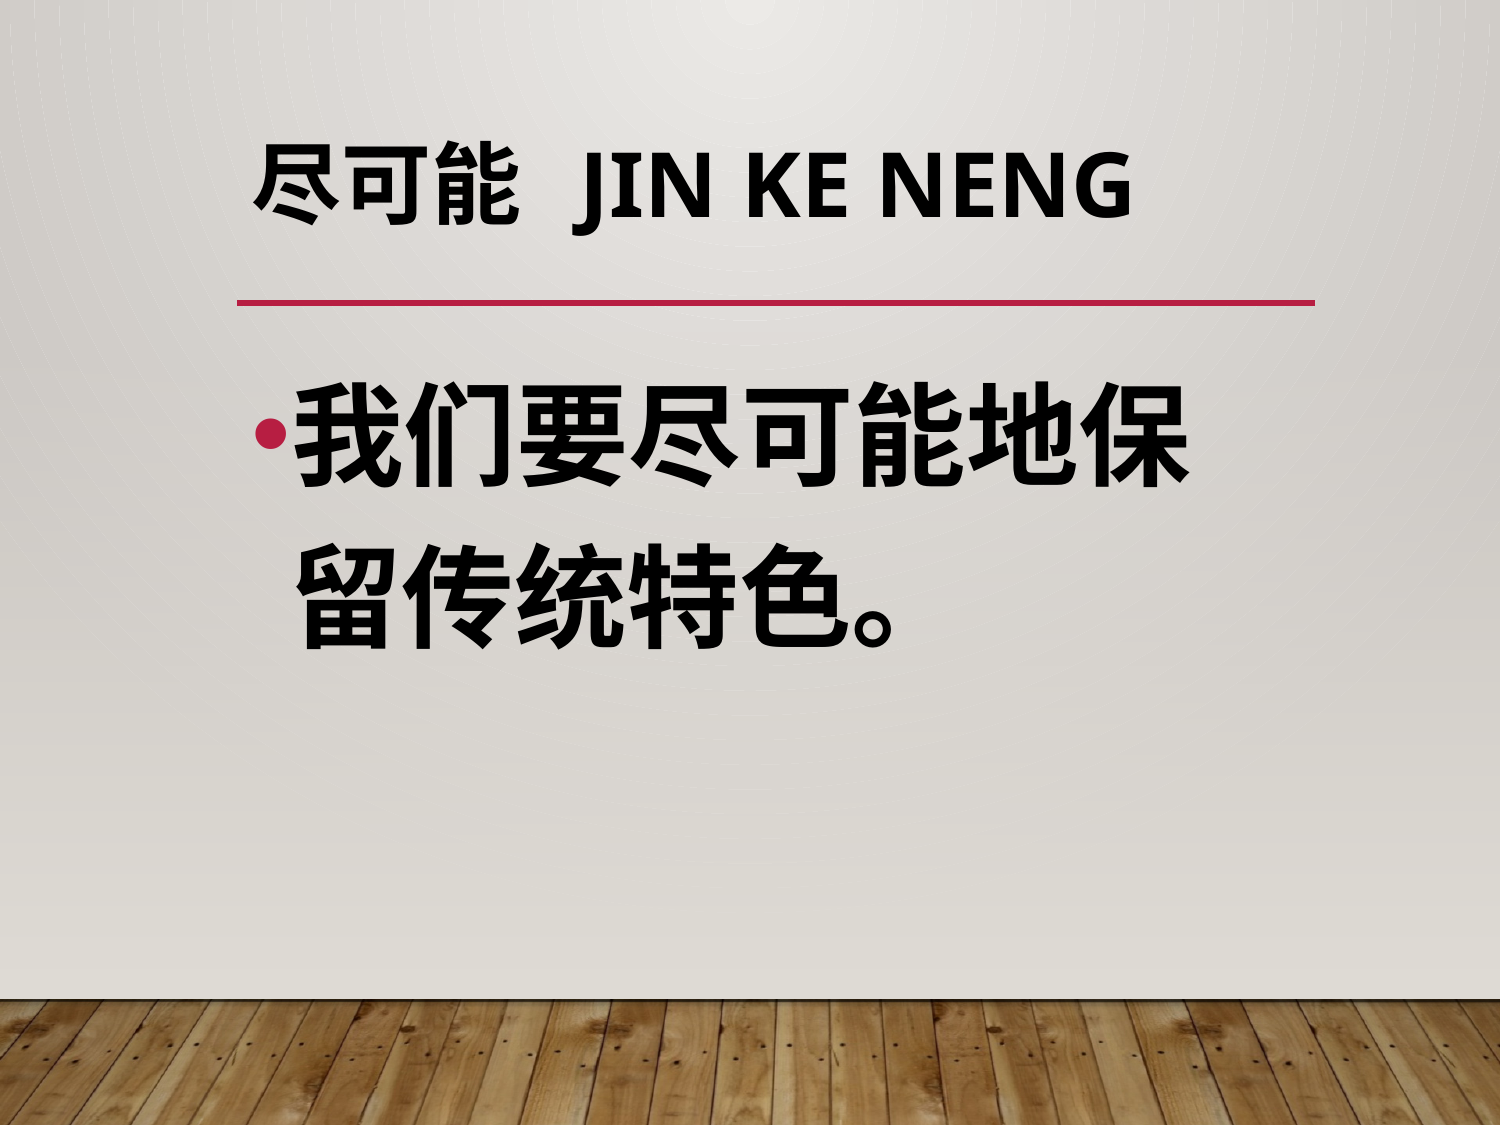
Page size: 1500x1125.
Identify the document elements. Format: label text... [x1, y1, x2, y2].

picture [0, 999, 1500, 1125]
title 尽可能 jin ke neng [236, 131, 1315, 305]
list 我们要尽可能地保留传统特色。 [236, 330, 1315, 897]
